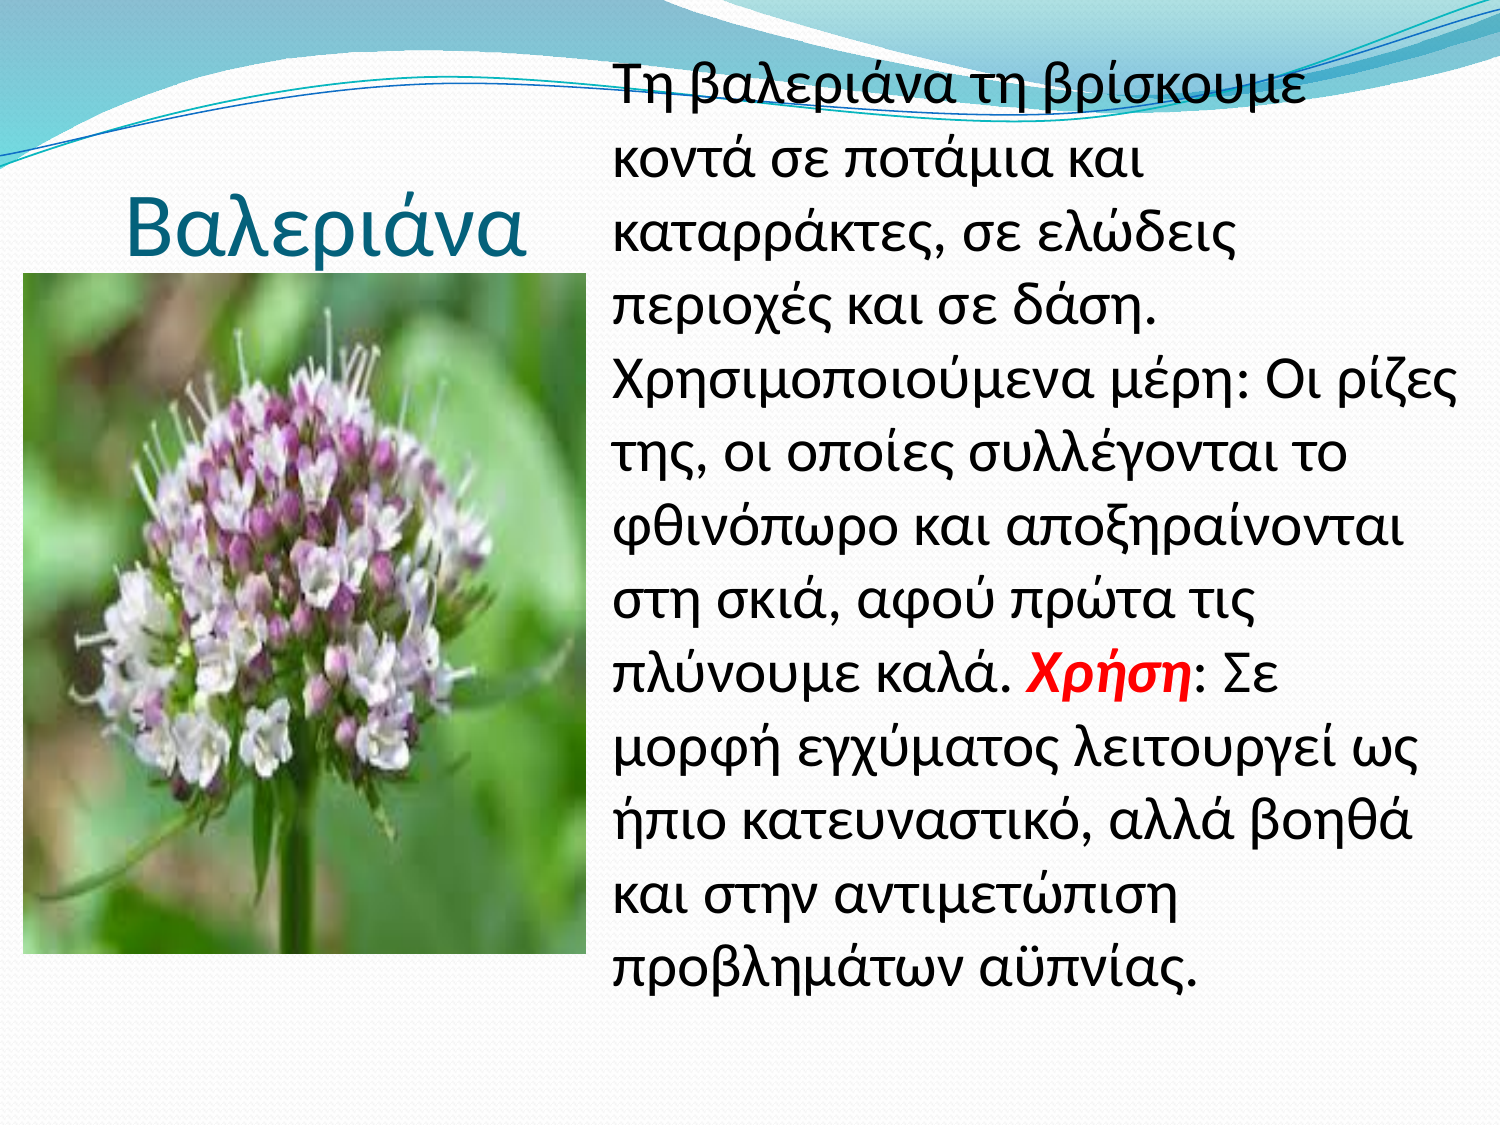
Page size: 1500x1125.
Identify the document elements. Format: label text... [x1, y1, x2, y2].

list Τη βαλεριάνα τη βρίσκουμε κοντά σε ποτάμια και καταρράκτες, σε ελώδεις περιοχές και σε δάση. Χρησιμοποιούμενα μέρη: Οι ρίζες της, οι οποίες συλλέγονται το φθινόπωρο και αποξηραίνονται στη σκιά, αφού πρώτα τις πλύνουμε καλά. Χρήση: Σε μορφή εγχύματος λειτουργεί ως ήπιο κατευναστικό, αλλά βοηθά και στην αντιμετώπιση προβλημάτων αϋπνίας. [609, 35, 1465, 1090]
title Βαλεριάνα [112, 84, 563, 272]
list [23, 273, 587, 954]
